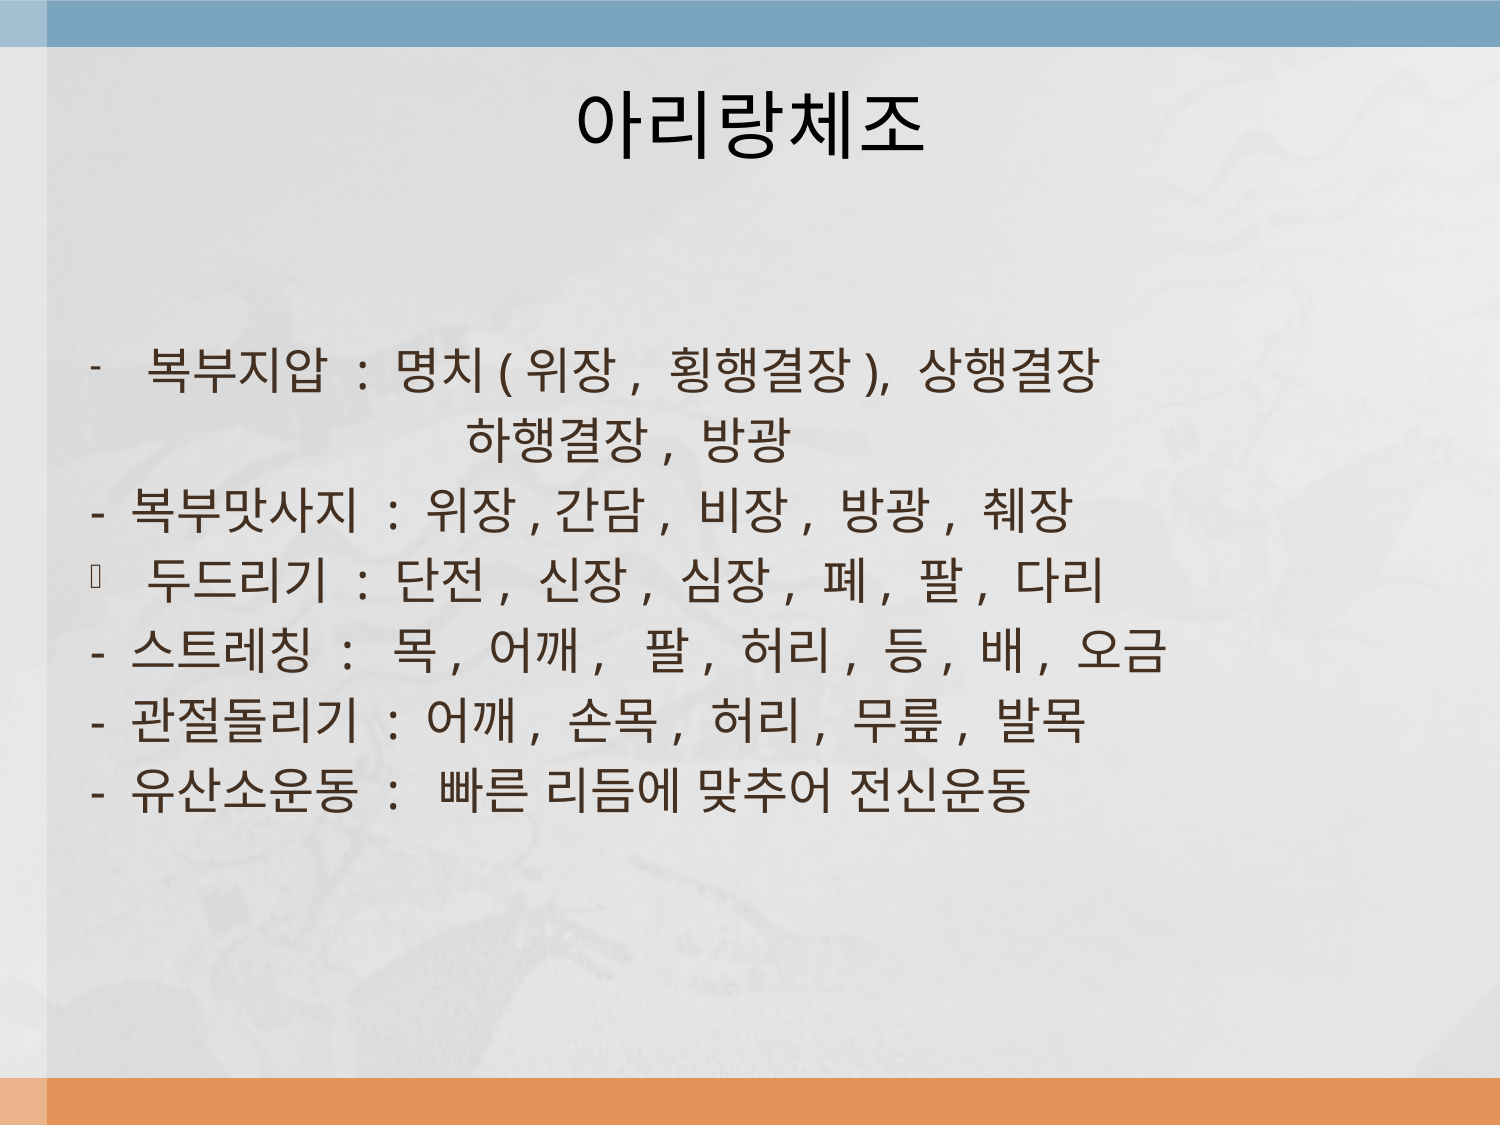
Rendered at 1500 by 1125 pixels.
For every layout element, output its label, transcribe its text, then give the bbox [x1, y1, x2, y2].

list 복부지압 : 명치(위장, 횡행결장), 상행결장 하행결장, 방광 - 복부맛사지 : 위장,간담, 비장, 방광, 췌장 두드리기 : 단전, 신장, 심장, 폐, 팔, 다리 - 스트레칭 : 목, 어깨, 팔, 허리, 등, 배, 오금 - 관절돌리기 : 어깨, 손목, 허리, 무릎, 발목 - 유산소운동 : 빠른 리듬에 맞추어 전신운동 [75, 262, 1425, 1005]
title 아리랑체조 [49, 46, 1454, 202]
